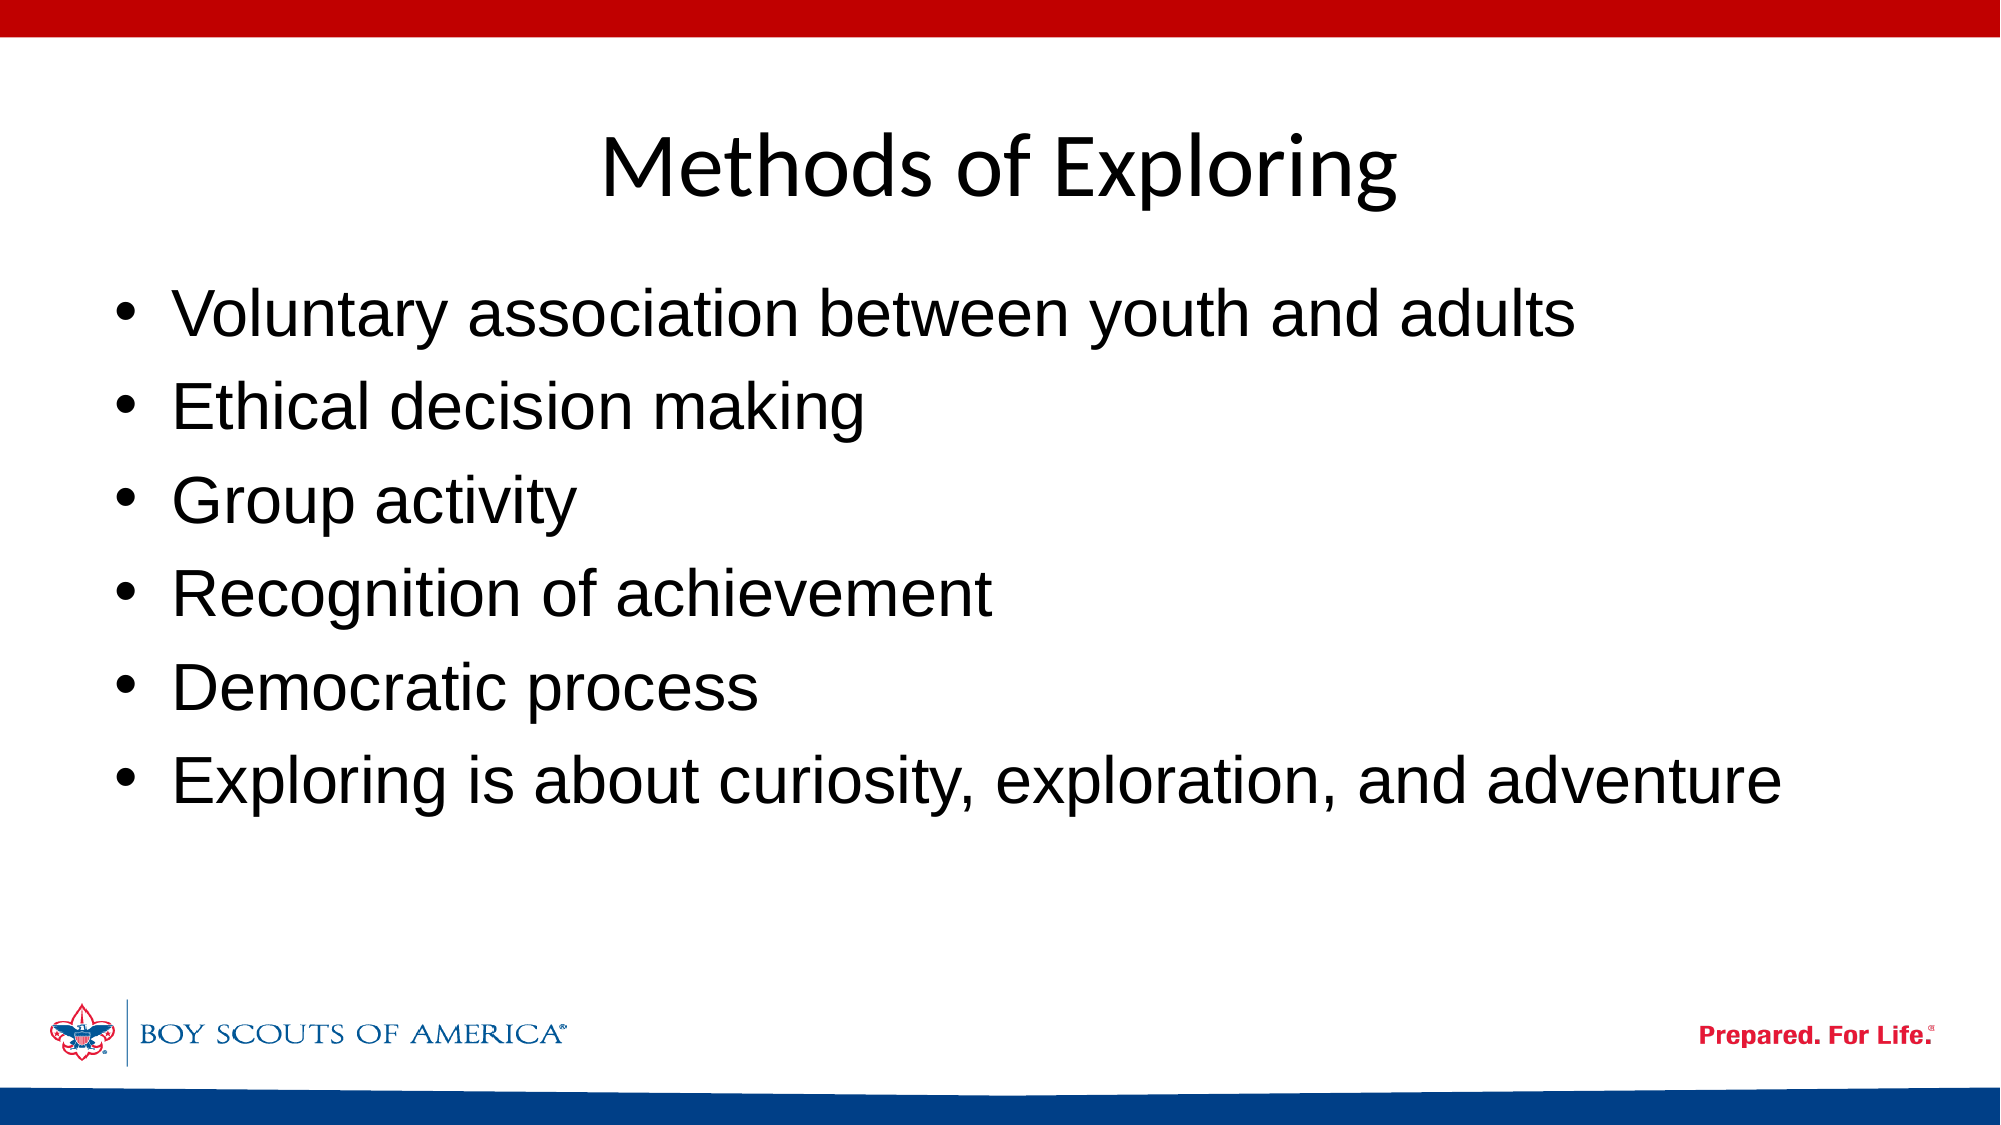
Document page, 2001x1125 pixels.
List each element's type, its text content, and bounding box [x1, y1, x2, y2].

list Voluntary association between youth and adults Ethical decision making Group activity Recognition of achievement Democratic process Exploring is about curiosity, exploration, and adventure [99, 262, 1901, 963]
title Methods of Exploring [99, 87, 1901, 233]
picture [50, 999, 567, 1067]
